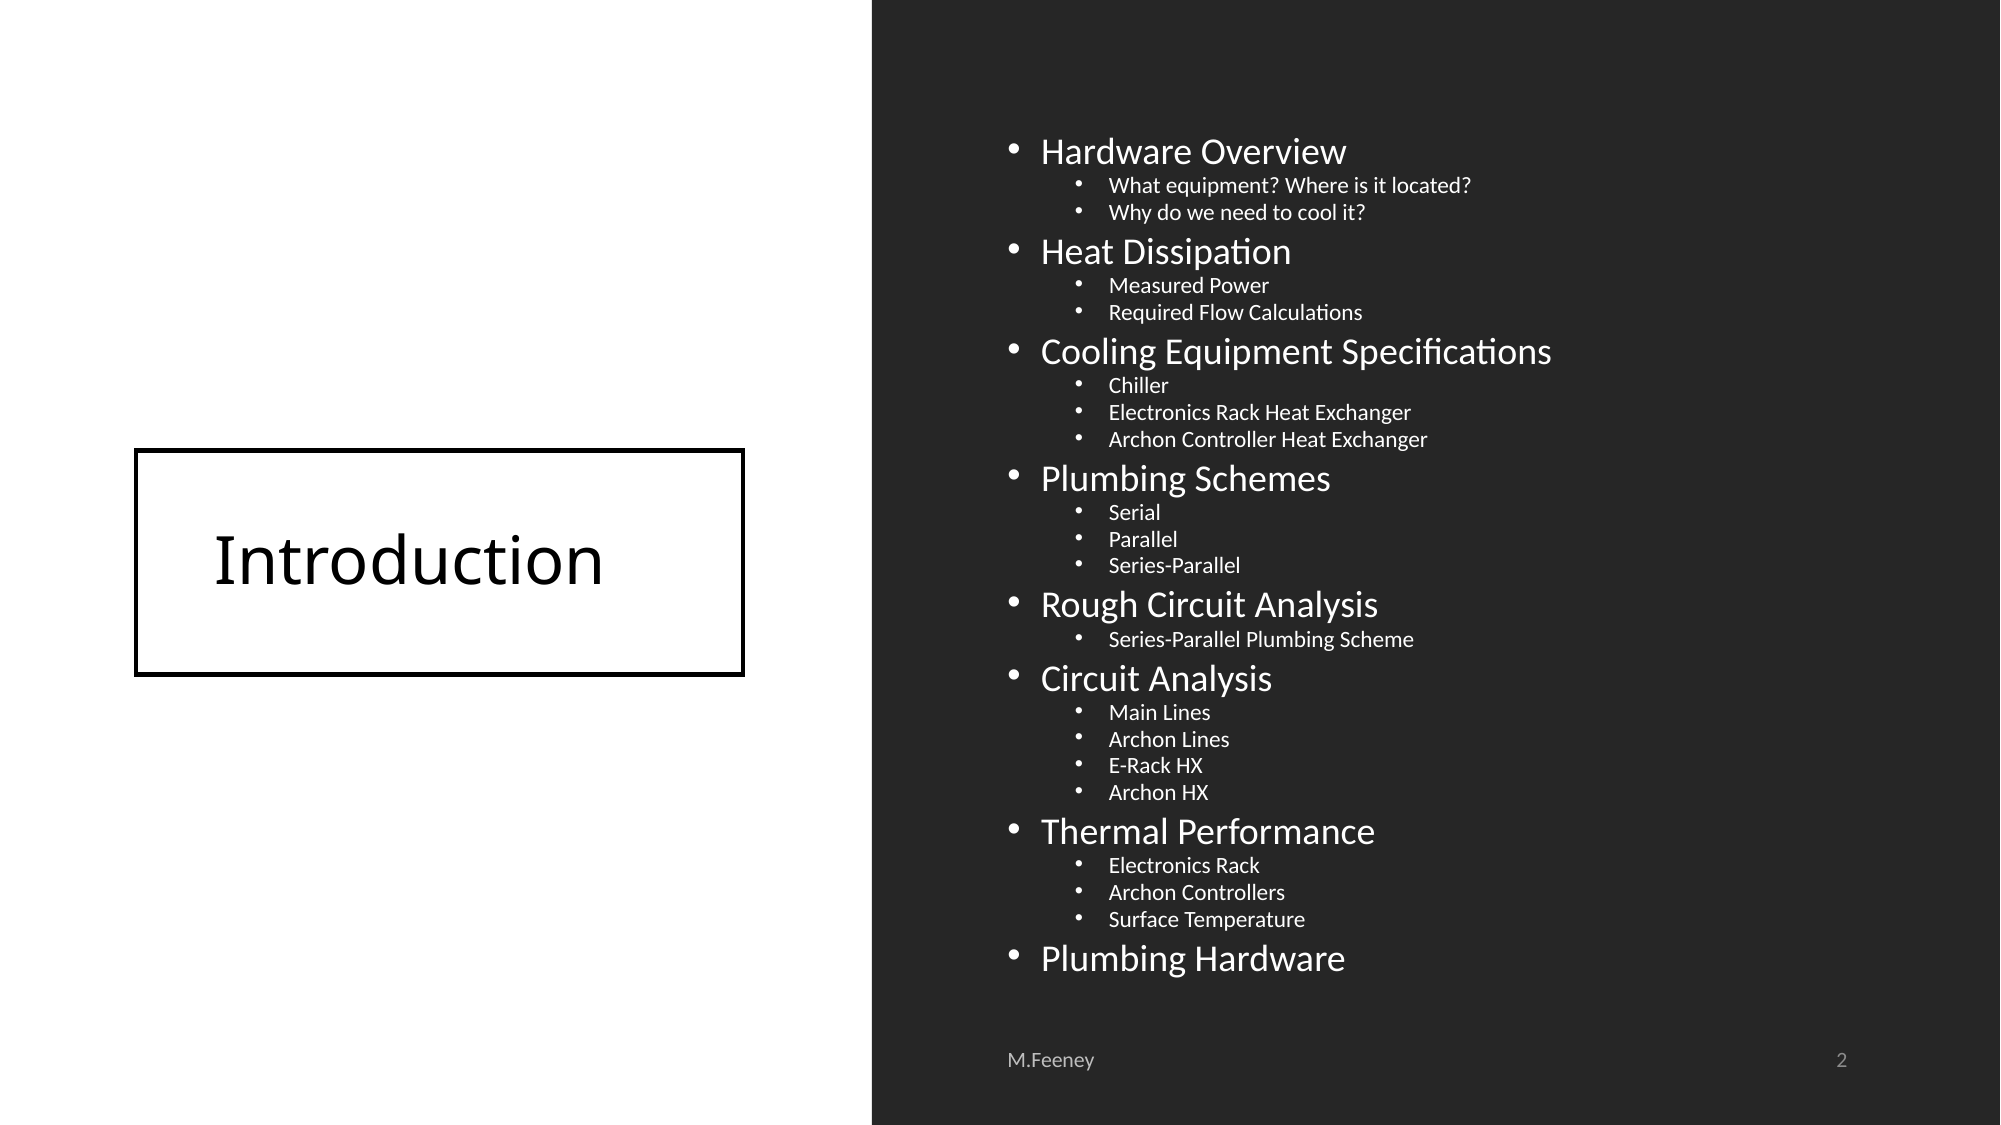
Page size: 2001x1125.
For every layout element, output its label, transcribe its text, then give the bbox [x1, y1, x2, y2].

list Hardware Overview What equipment? Where is it located? Why do we need to cool it? Heat Dissipation Measured Power Required Flow Calculations Cooling Equipment Specifications Chiller Electronics Rack Heat Exchanger Archon Controller Heat Exchanger Plumbing Schemes Serial Parallel Series-Parallel Rough Circuit Analysis Series-Parallel Plumbing Scheme Circuit Analysis Main Lines Archon Lines E-Rack HX Archon HX Thermal Performance Electronics Rack Archon Controllers Surface Temperature Plumbing Hardware [992, 131, 1880, 994]
slide_number 2 [1734, 1028, 1863, 1089]
title Introduction [136, 450, 743, 675]
footer M.Feeney [992, 1032, 1721, 1085]
text_box [871, 0, 2000, 1125]
